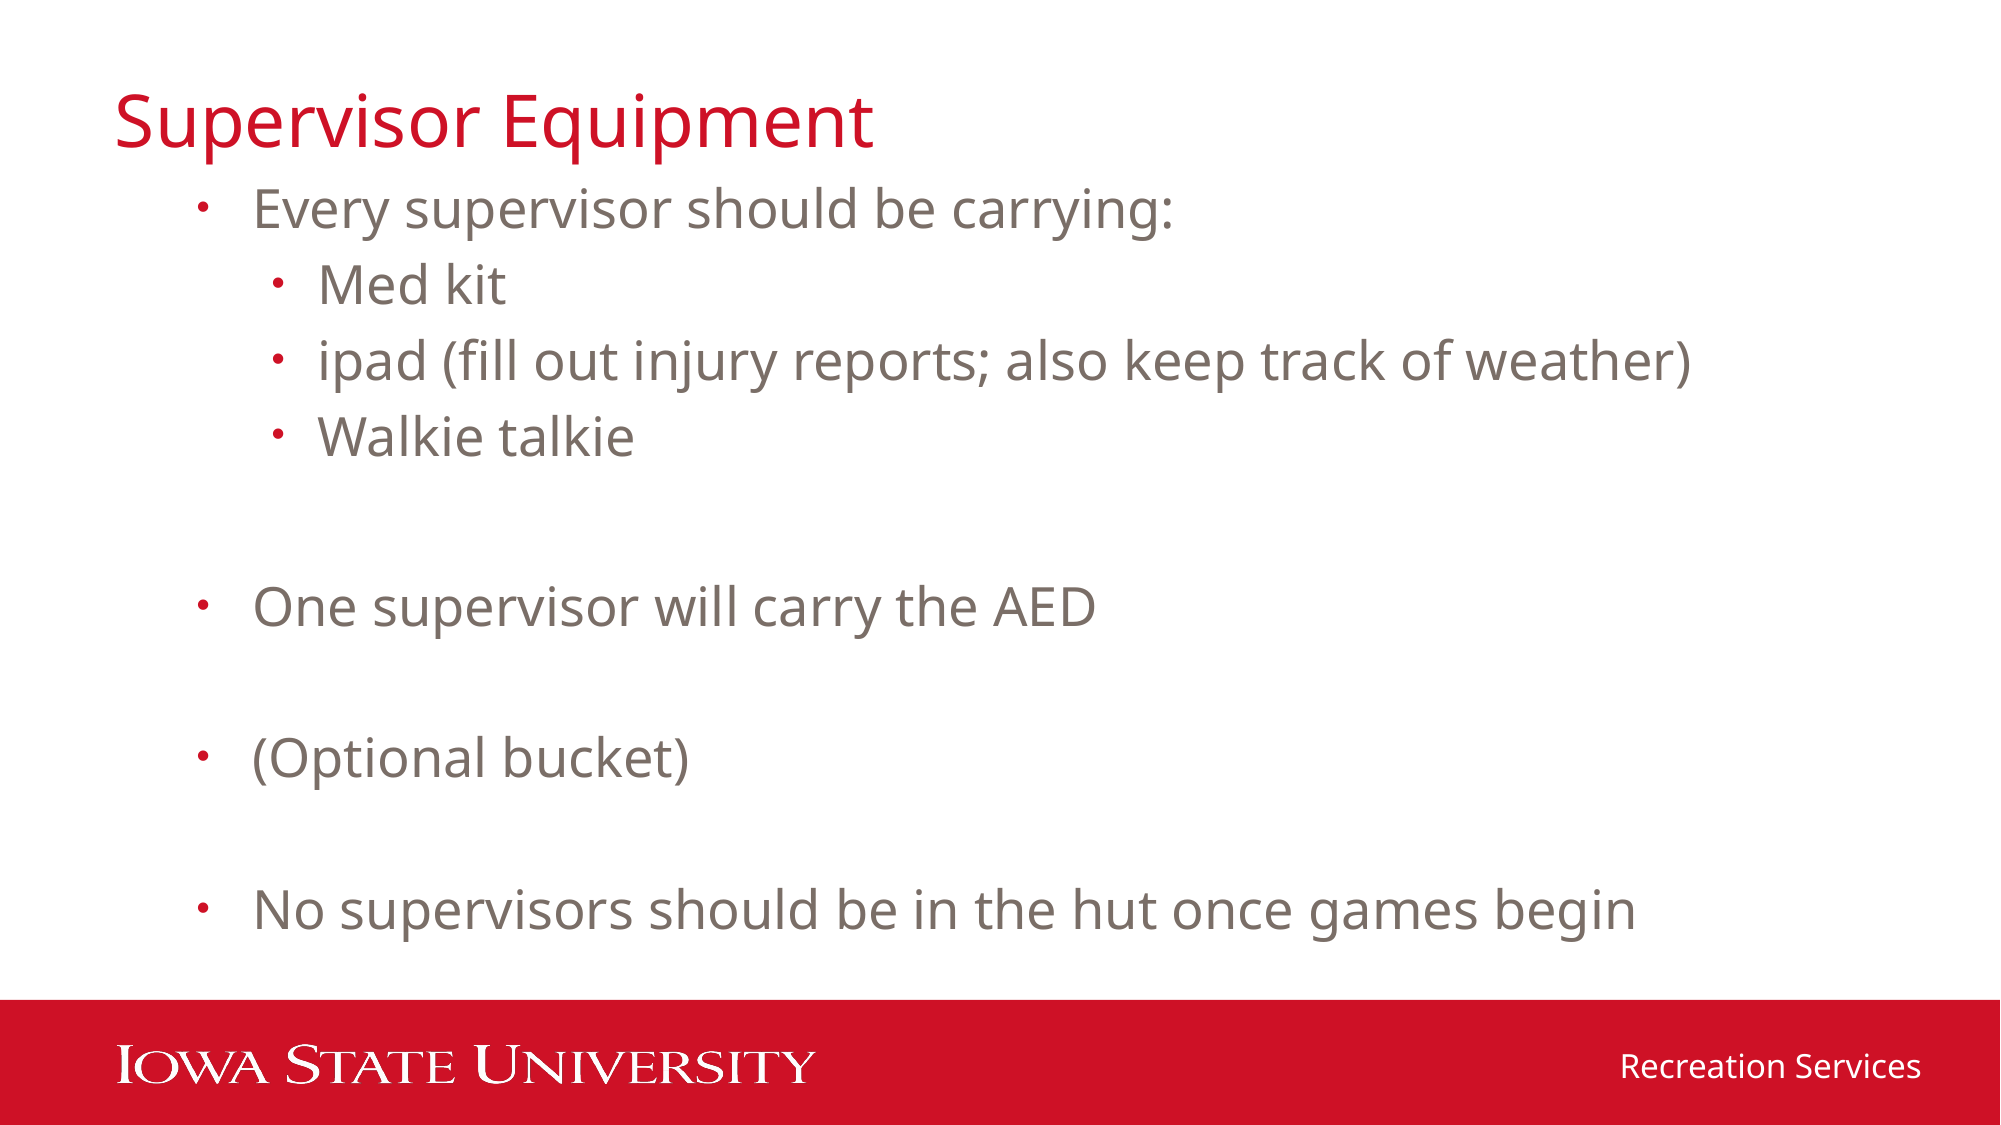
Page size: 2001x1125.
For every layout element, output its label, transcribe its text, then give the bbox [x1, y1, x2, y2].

picture [116, 1044, 817, 1088]
list Every supervisor should be carrying: Med kit ipad (fill out injury reports; also keep track of weather) Walkie talkie One supervisor will carry the AED (Optional bucket) No supervisors should be in the hut once games begin [180, 166, 1848, 1001]
title Supervisor Equipment [99, 24, 1801, 213]
